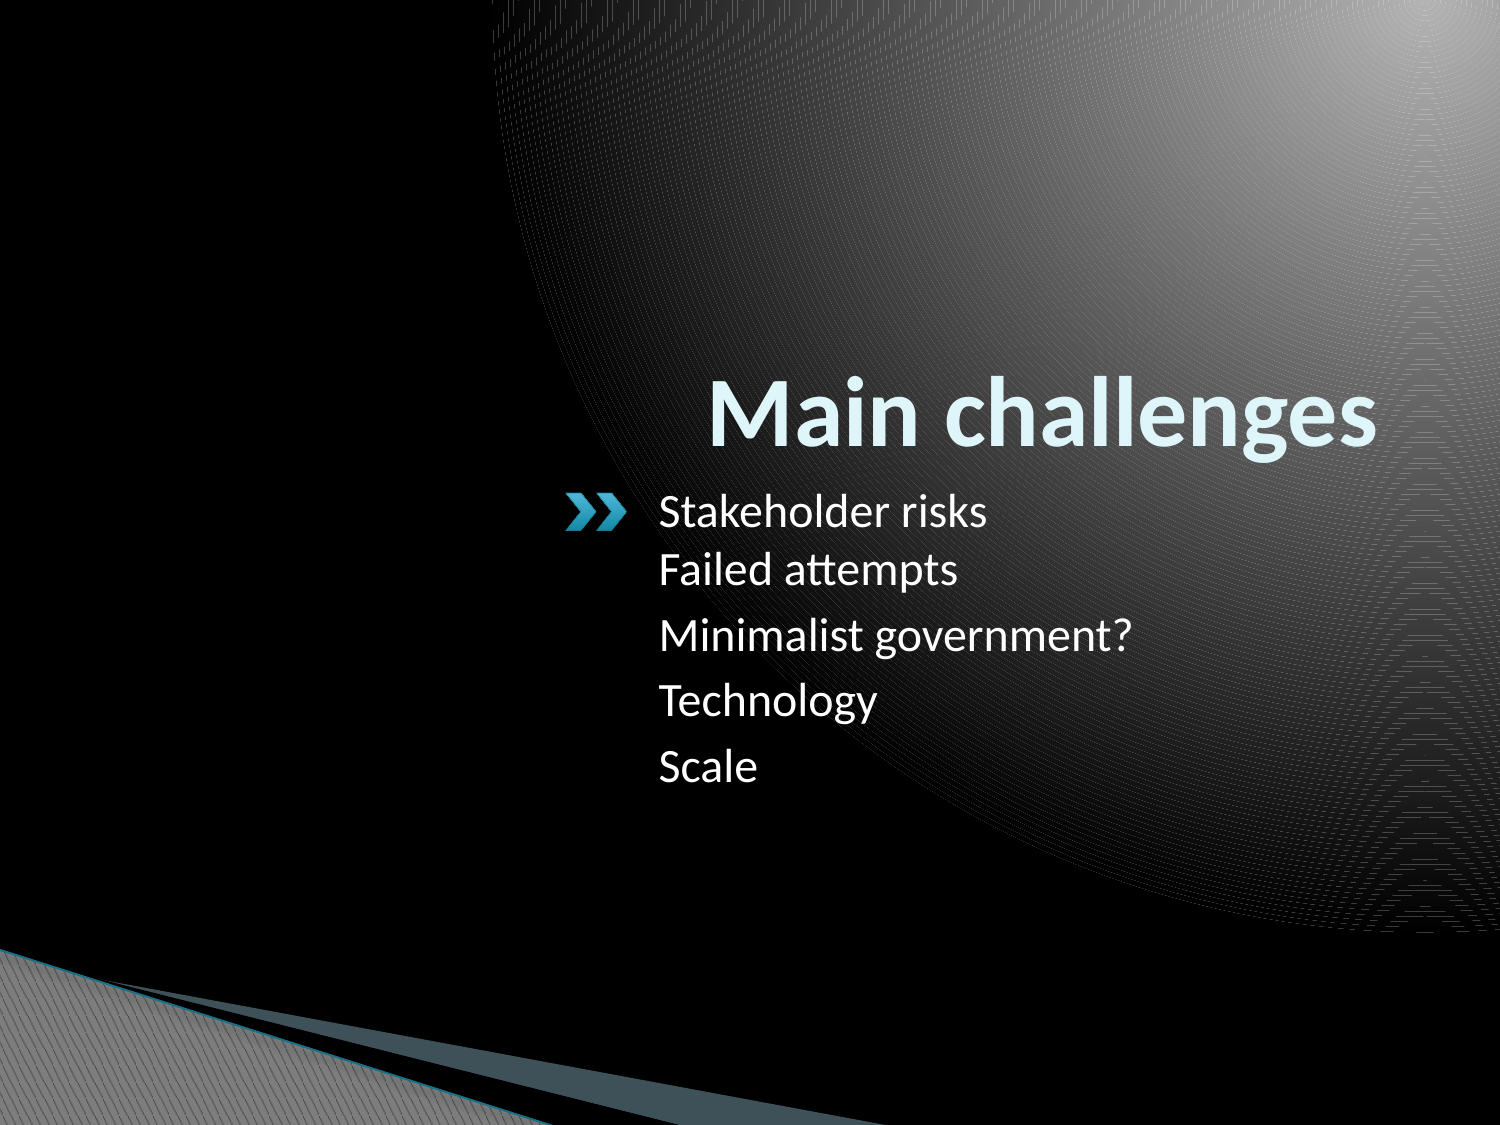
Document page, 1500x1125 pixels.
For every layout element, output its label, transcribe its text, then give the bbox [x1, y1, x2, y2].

title Main challenges [118, 173, 1394, 474]
picture [0, 952, 543, 1125]
list Stakeholder risks Failed attempts Minimalist government? Technology Scale [643, 472, 1394, 820]
